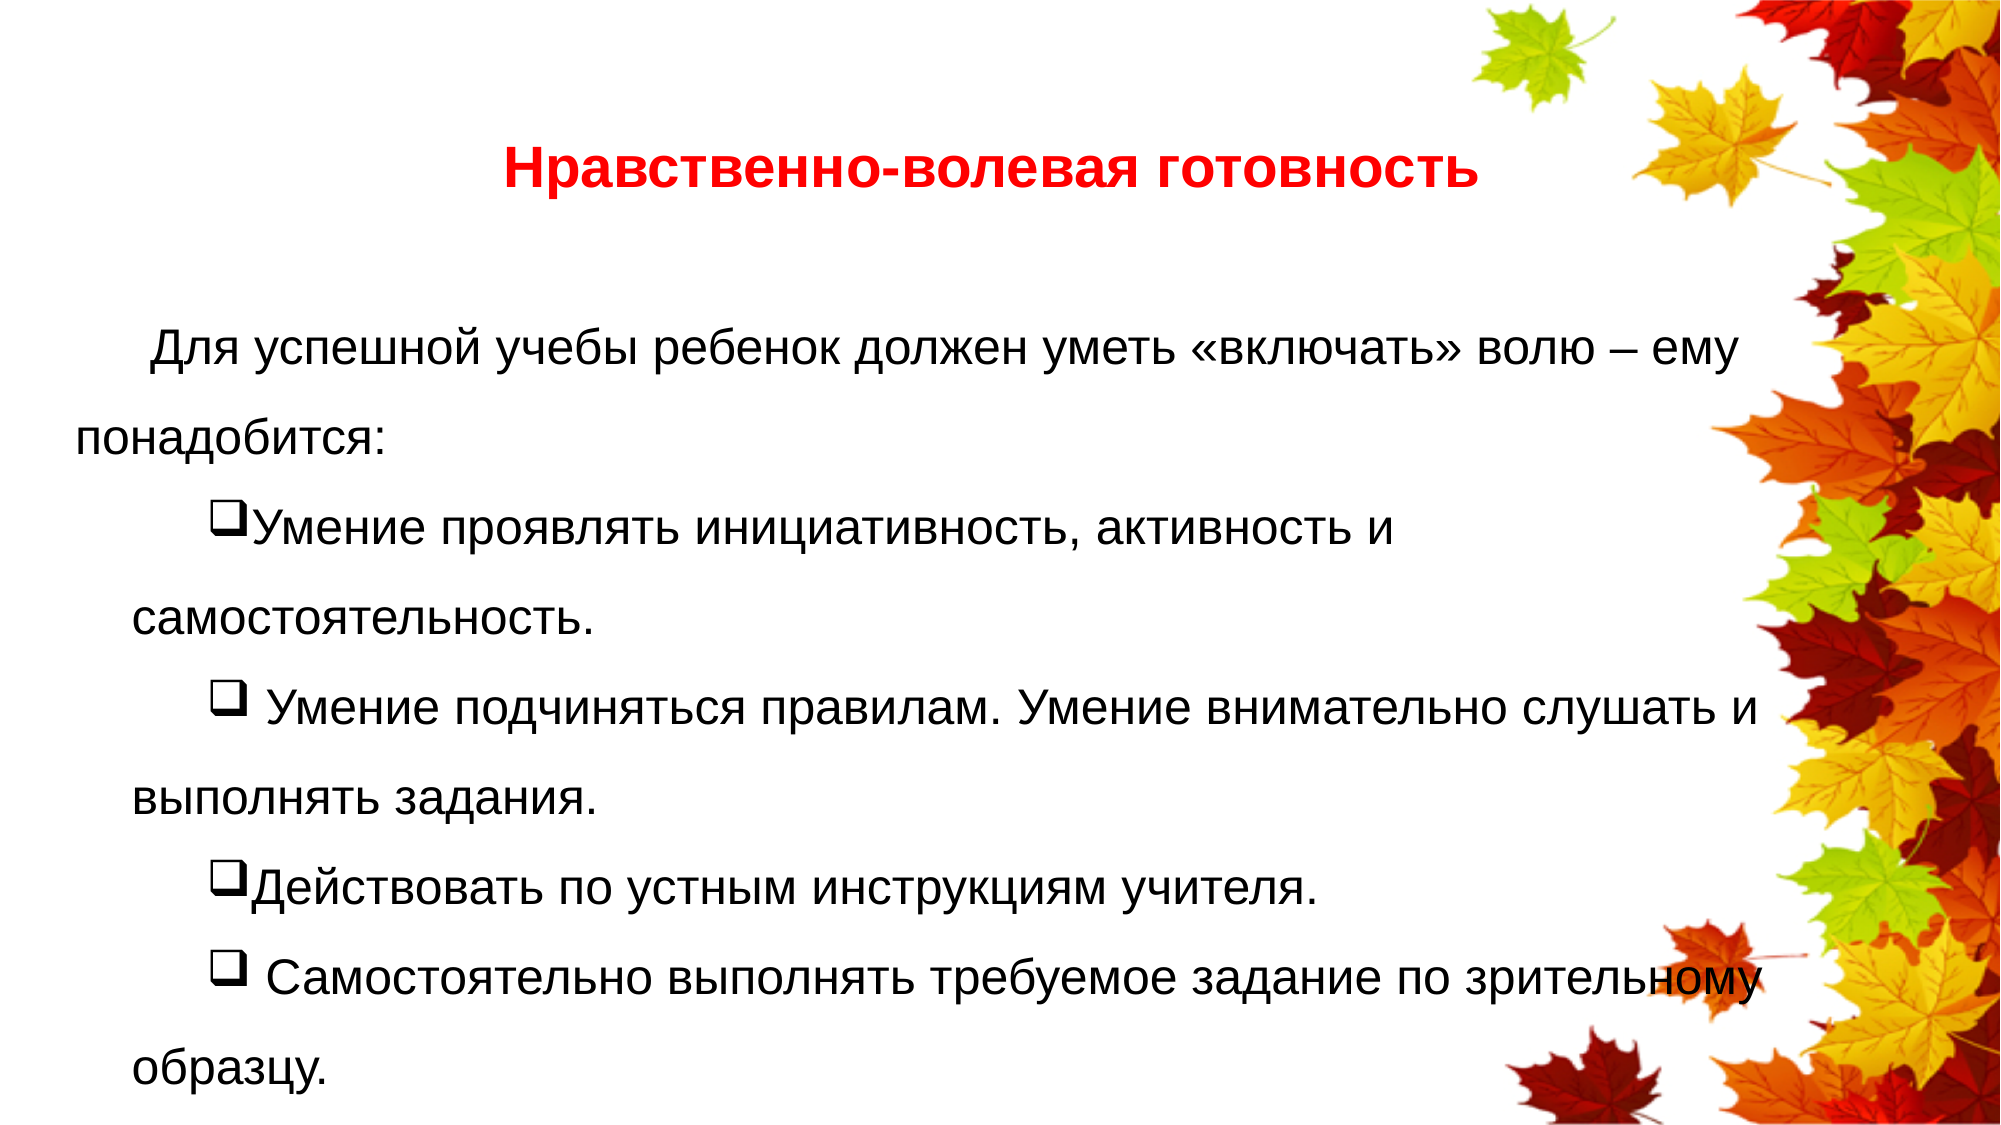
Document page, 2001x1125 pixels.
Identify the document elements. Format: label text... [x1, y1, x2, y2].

title Нравственно-волевая готовность [137, 59, 1863, 278]
picture [1473, 827, 2000, 1124]
picture [1473, 1, 2000, 298]
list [1172, 298, 2000, 827]
text_box Для успешной учебы ребенок должен уметь «включать» волю – ему понадобится: Умение проявлять инициативность, активность и самостоятельность. Умение подчиняться правилам. Умение внимательно слушать и выполнять задания. Действовать по устным инструкциям учителя. Самостоятельно выполнять требуемое задание по зрительному образцу. [60, 277, 1821, 1102]
